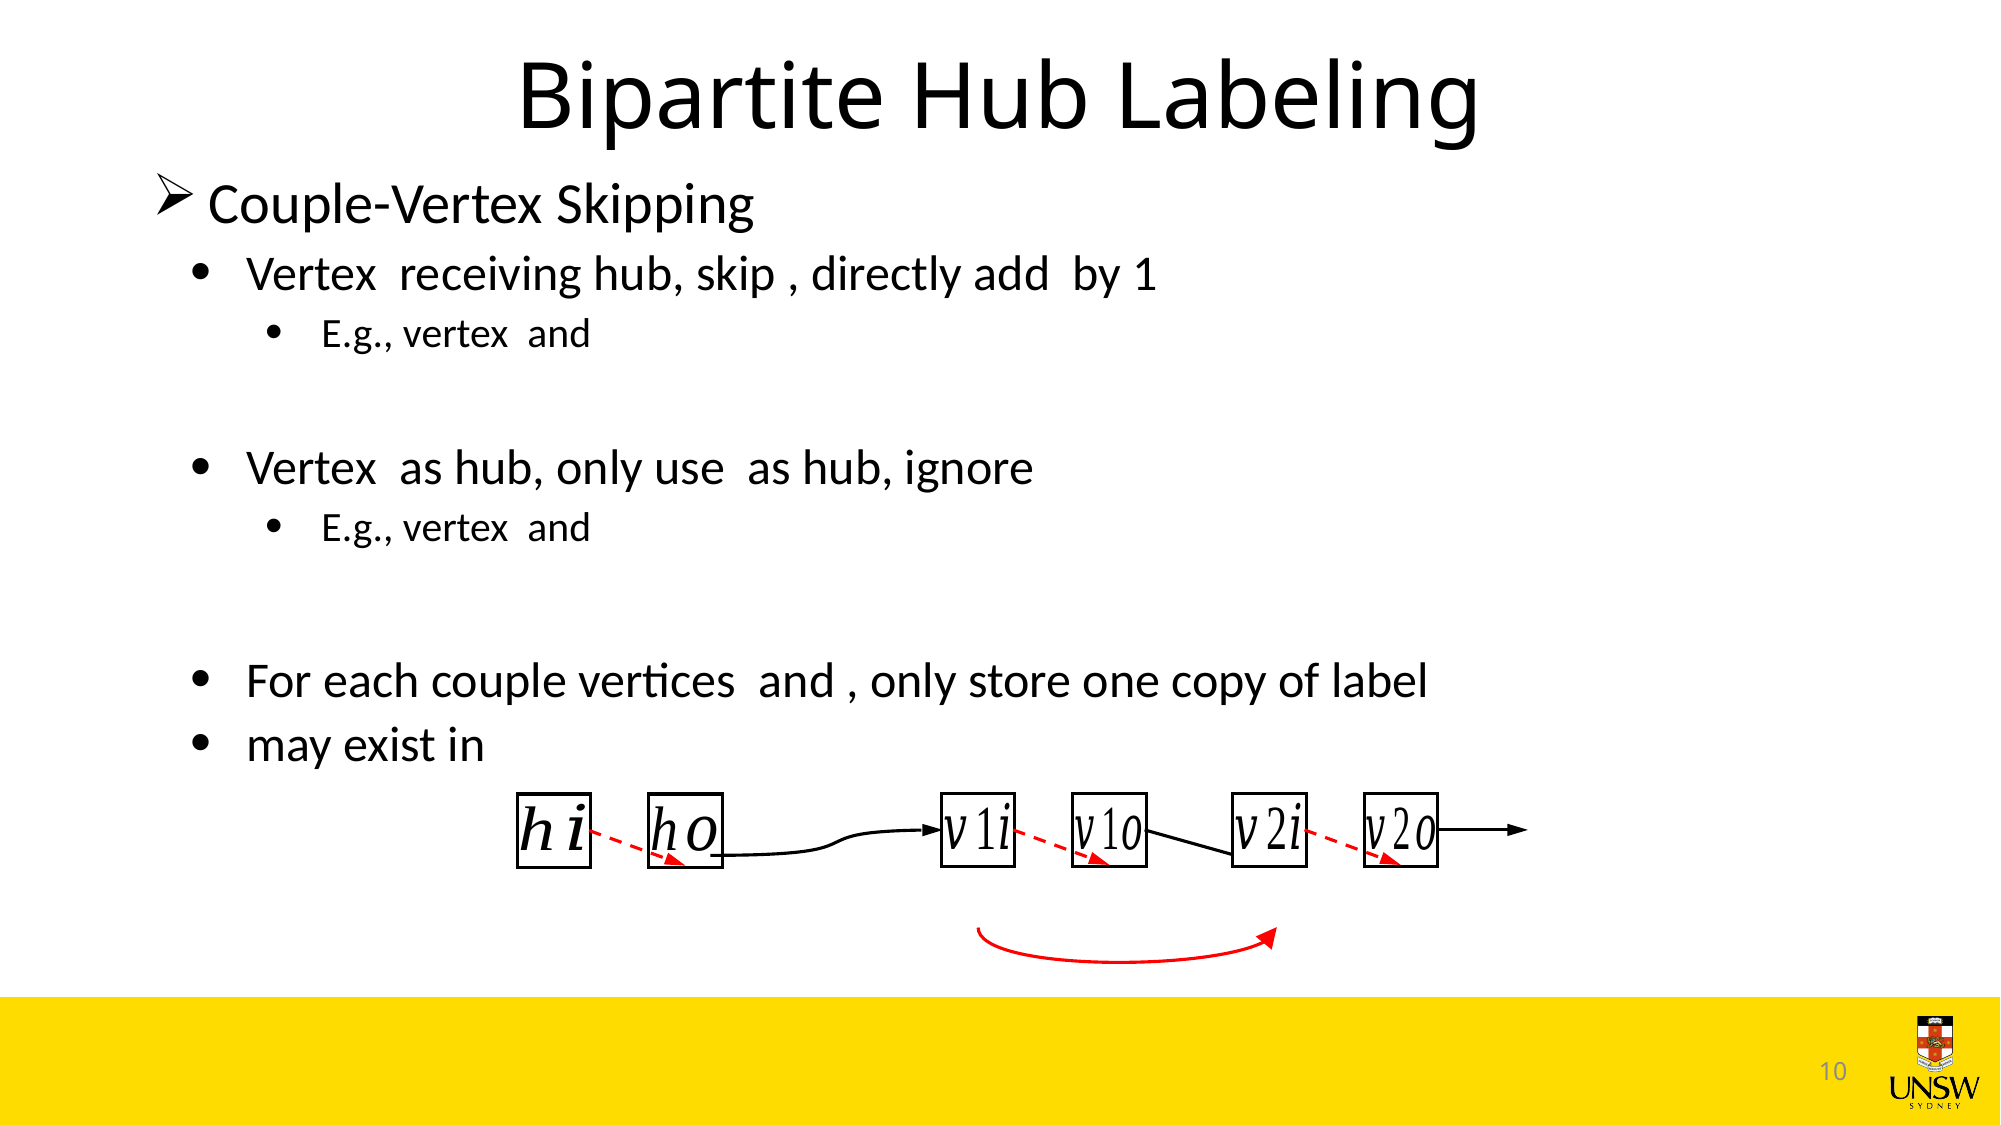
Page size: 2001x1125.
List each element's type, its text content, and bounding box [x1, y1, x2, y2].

slide_number 10 [1412, 1042, 1863, 1103]
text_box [1125, 781, 1129, 1081]
title Bipartite Hub Labeling [137, 34, 1863, 163]
picture [1890, 1016, 1980, 1109]
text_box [806, 708, 857, 952]
